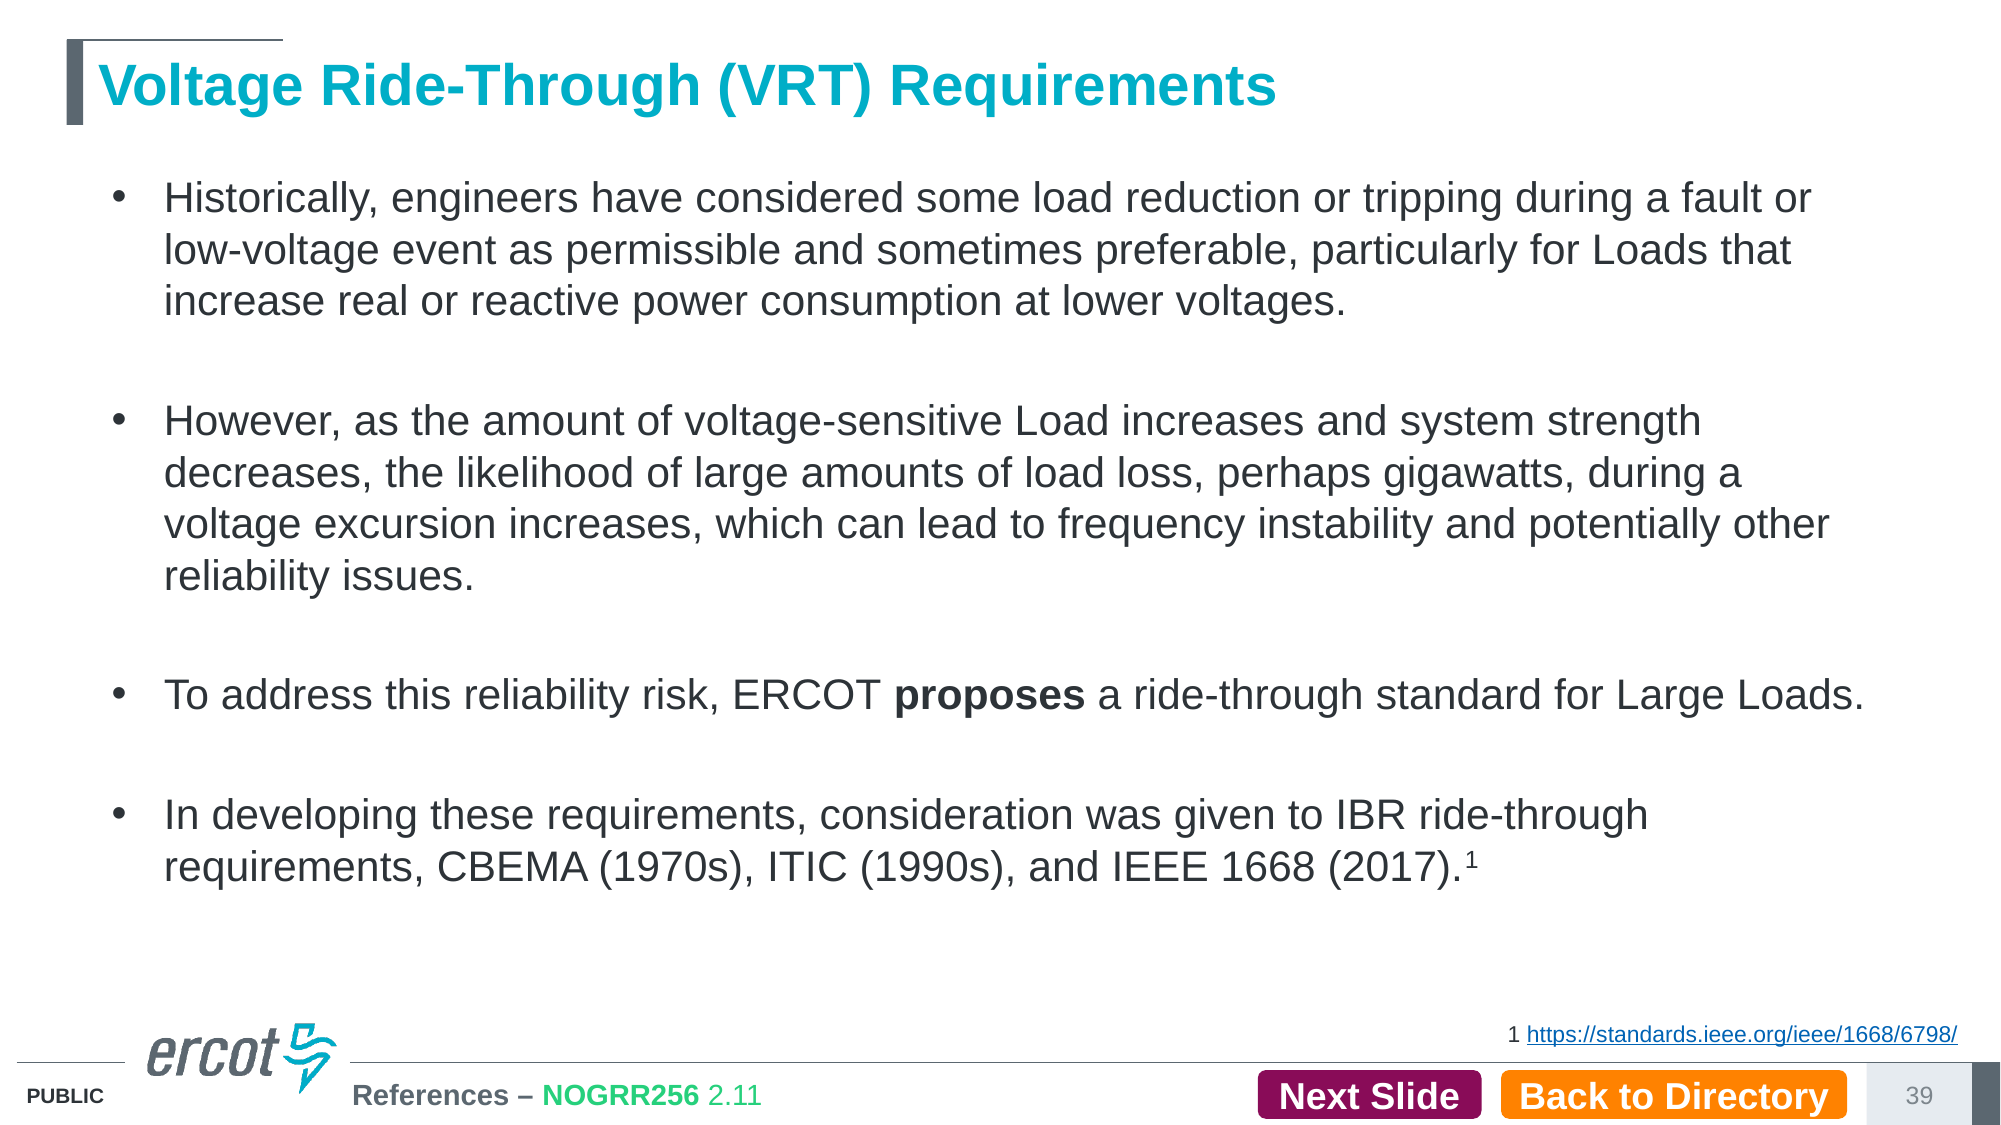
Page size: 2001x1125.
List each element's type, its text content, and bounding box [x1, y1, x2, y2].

title Voltage Ride-Through (VRT) Requirements [83, 39, 1934, 125]
text_box 1 https://standards.ieee.org/ieee/1668/6798/ [1488, 1011, 1973, 1055]
text_box References – NOGRR256 2.11 [337, 1069, 1217, 1119]
slide_number 39 [1866, 1076, 1973, 1113]
picture [143, 1019, 340, 1096]
text_box Next Slide [1255, 1067, 1484, 1121]
text_box Back to Directory [1498, 1067, 1850, 1121]
list Historically, engineers have considered some load reduction or tripping during a fault or low-voltage event as permissible and sometimes preferable, particularly for Loads that increase real or reactive power consumption at lower voltages. However, as the amount of voltage-sensitive Load increases and system strength decreases, the likelihood of large amounts of load loss, perhaps gigawatts, during a voltage excursion increases, which can lead to frequency instability and potentially other reliability issues. To address this reliability risk, ERCOT proposes a ride-through standard for Large Loads. In developing these requirements, consideration was given to IBR ride-through requirements, CBEMA (1970s), ITIC (1990s), and IEEE 1668 (2017).1 [66, 125, 1934, 992]
